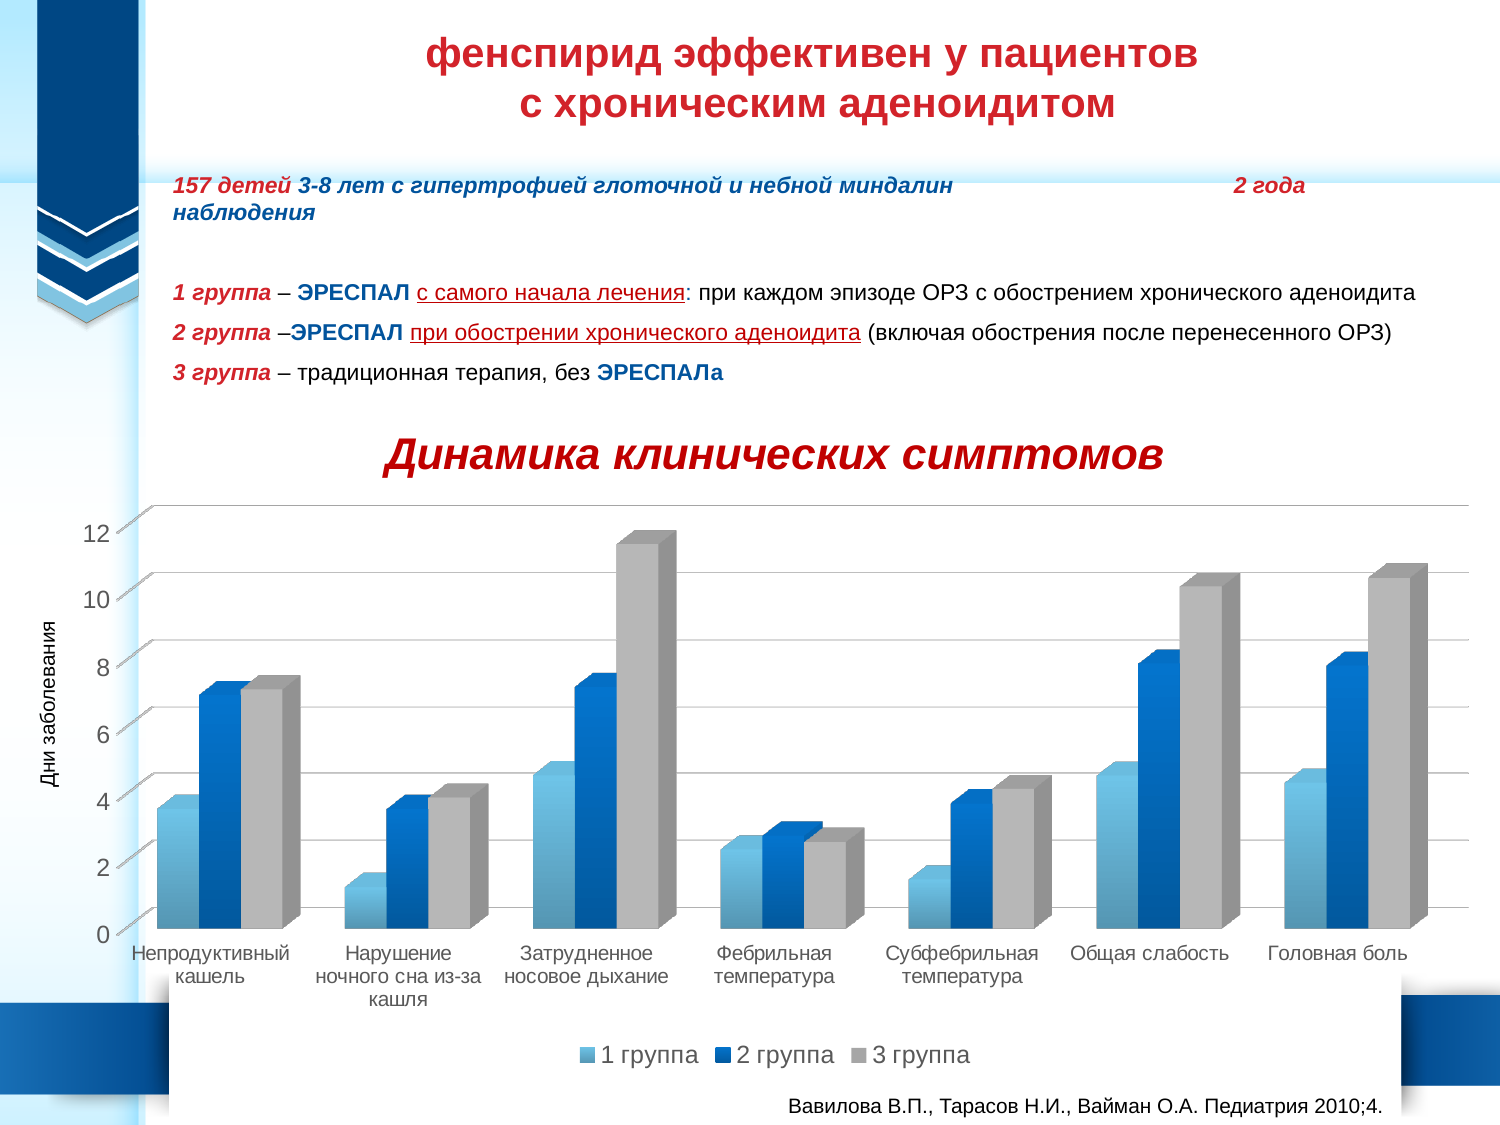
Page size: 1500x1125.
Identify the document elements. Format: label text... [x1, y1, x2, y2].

chart [31, 394, 1500, 1075]
text_box 157 детей 3-8 лет с гипертрофией глоточной и небной миндалин 2 года наблюдения 1 группа – ЭРЕСПАЛ с самого начала лечения: при каждом эпизоде ОРЗ с обострением хронического аденоидита 2 группа –ЭРЕСПАЛ при обострении хронического аденоидита (включая обострения после перенесенного ОРЗ) 3 группа – традиционная терапия, без ЭРЕСПАЛа [158, 163, 1460, 393]
picture [0, 0, 1500, 1125]
text_box фенспирид эффективен у пациентов с хроническим аденоидитом [136, 18, 1500, 153]
text_box Вавилова В.П., Тарасов Н.И., Вайман О.А. Педиатрия 2010;4. [182, 1084, 1399, 1125]
